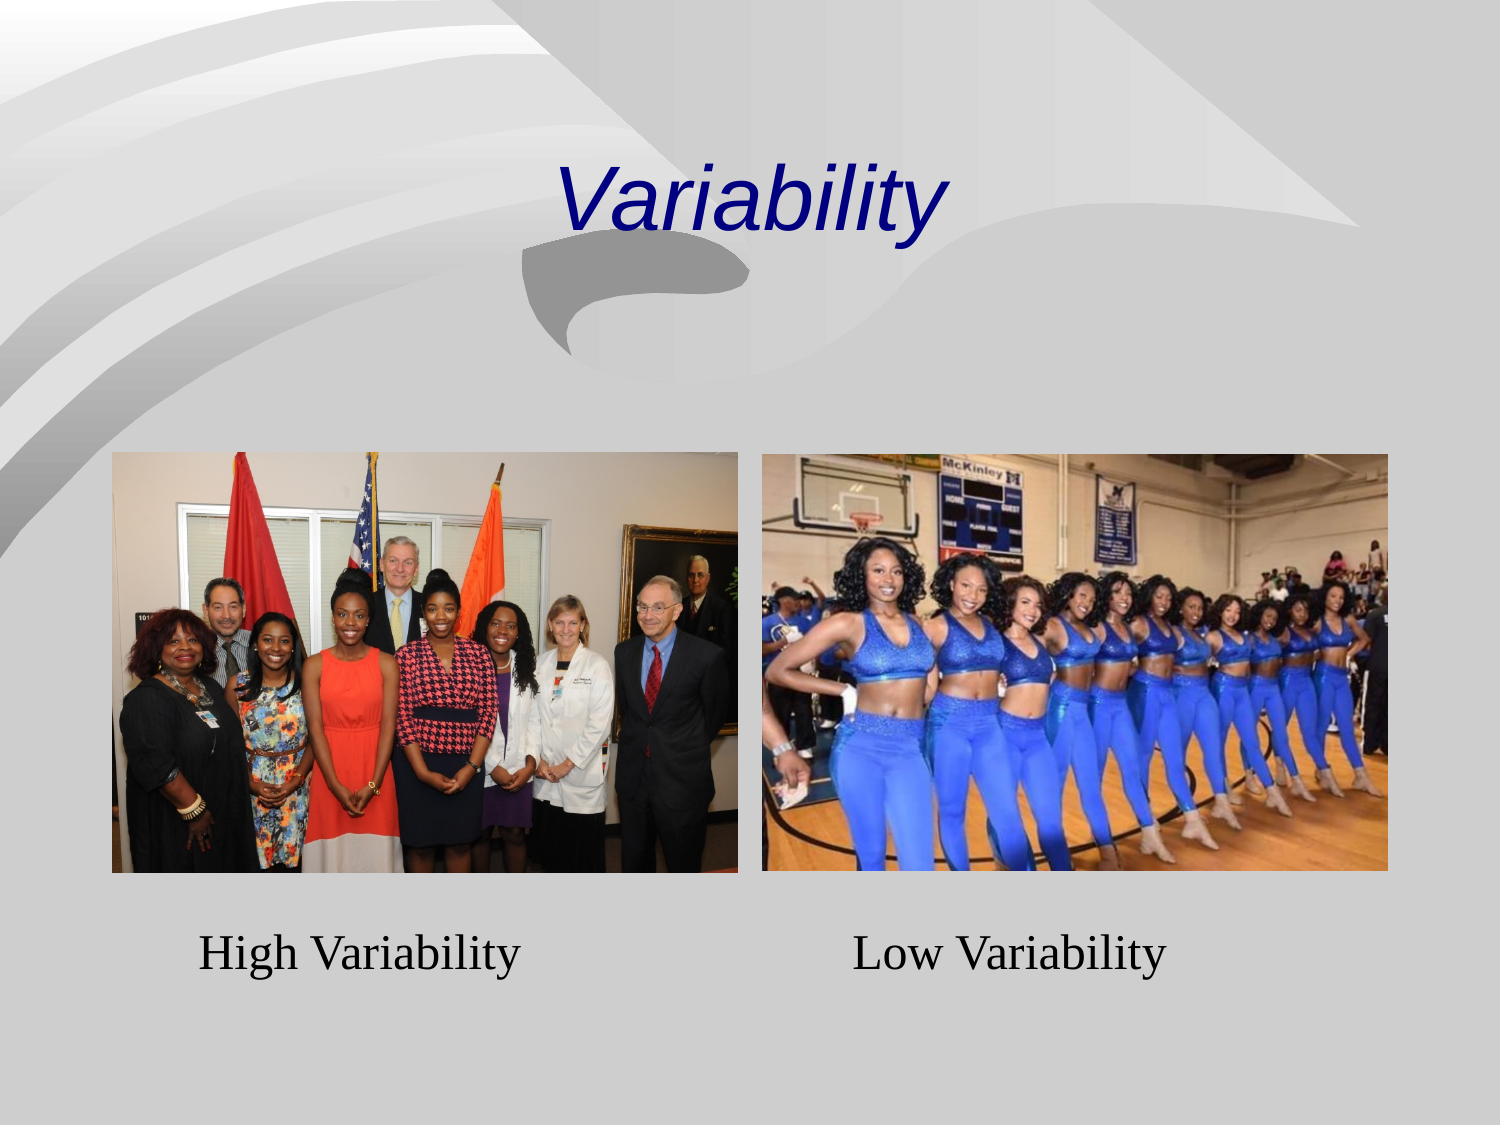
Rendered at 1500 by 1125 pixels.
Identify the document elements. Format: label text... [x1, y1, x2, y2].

title Variability [111, 99, 1388, 288]
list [762, 453, 1388, 872]
text_box High Variability [183, 912, 546, 988]
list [112, 452, 738, 873]
text_box Low Variability [837, 912, 1200, 988]
